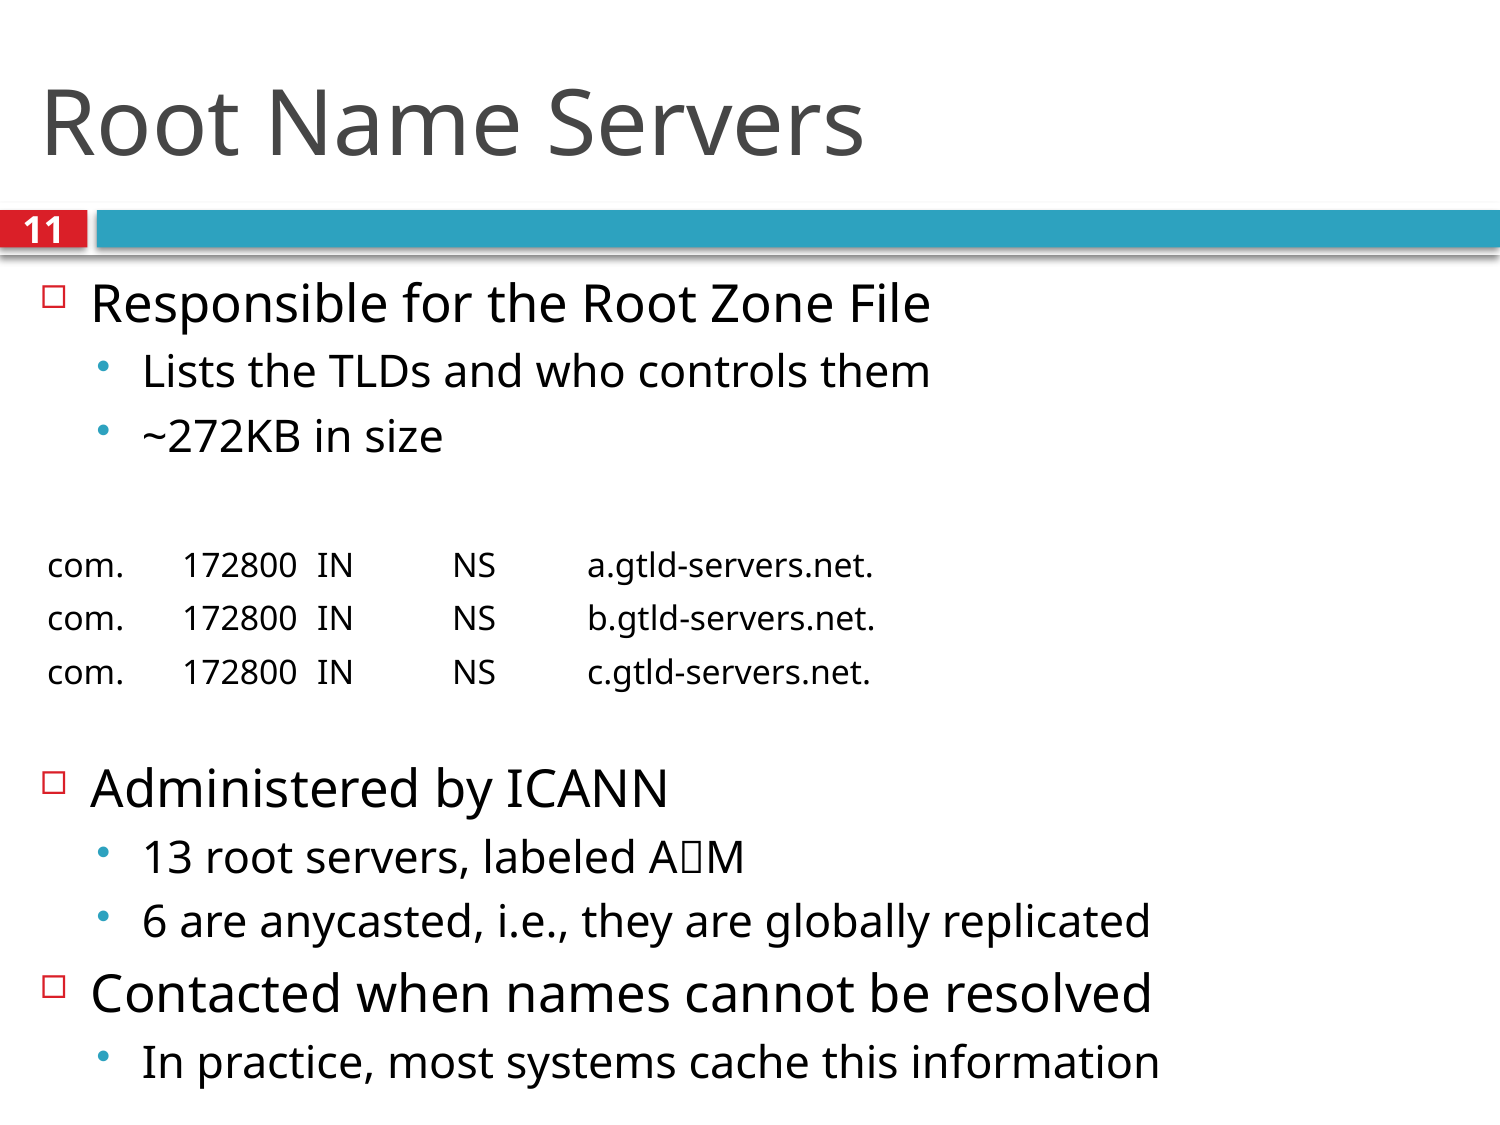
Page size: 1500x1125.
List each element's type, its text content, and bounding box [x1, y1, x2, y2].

slide_number 11 [0, 206, 88, 257]
title Root Name Servers [24, 37, 1475, 200]
list Responsible for the Root Zone File Lists the TLDs and who controls them ~272KB in size com. 172800 IN NS a.gtld-servers.net. com. 172800 IN NS b.gtld-servers.net. com. 172800 IN NS c.gtld-servers.net. Administered by ICANN 13 root servers, labeled AM 6 are anycasted, i.e., they are globally replicated Contacted when names cannot be resolved In practice, most systems cache this information [24, 262, 1475, 1100]
